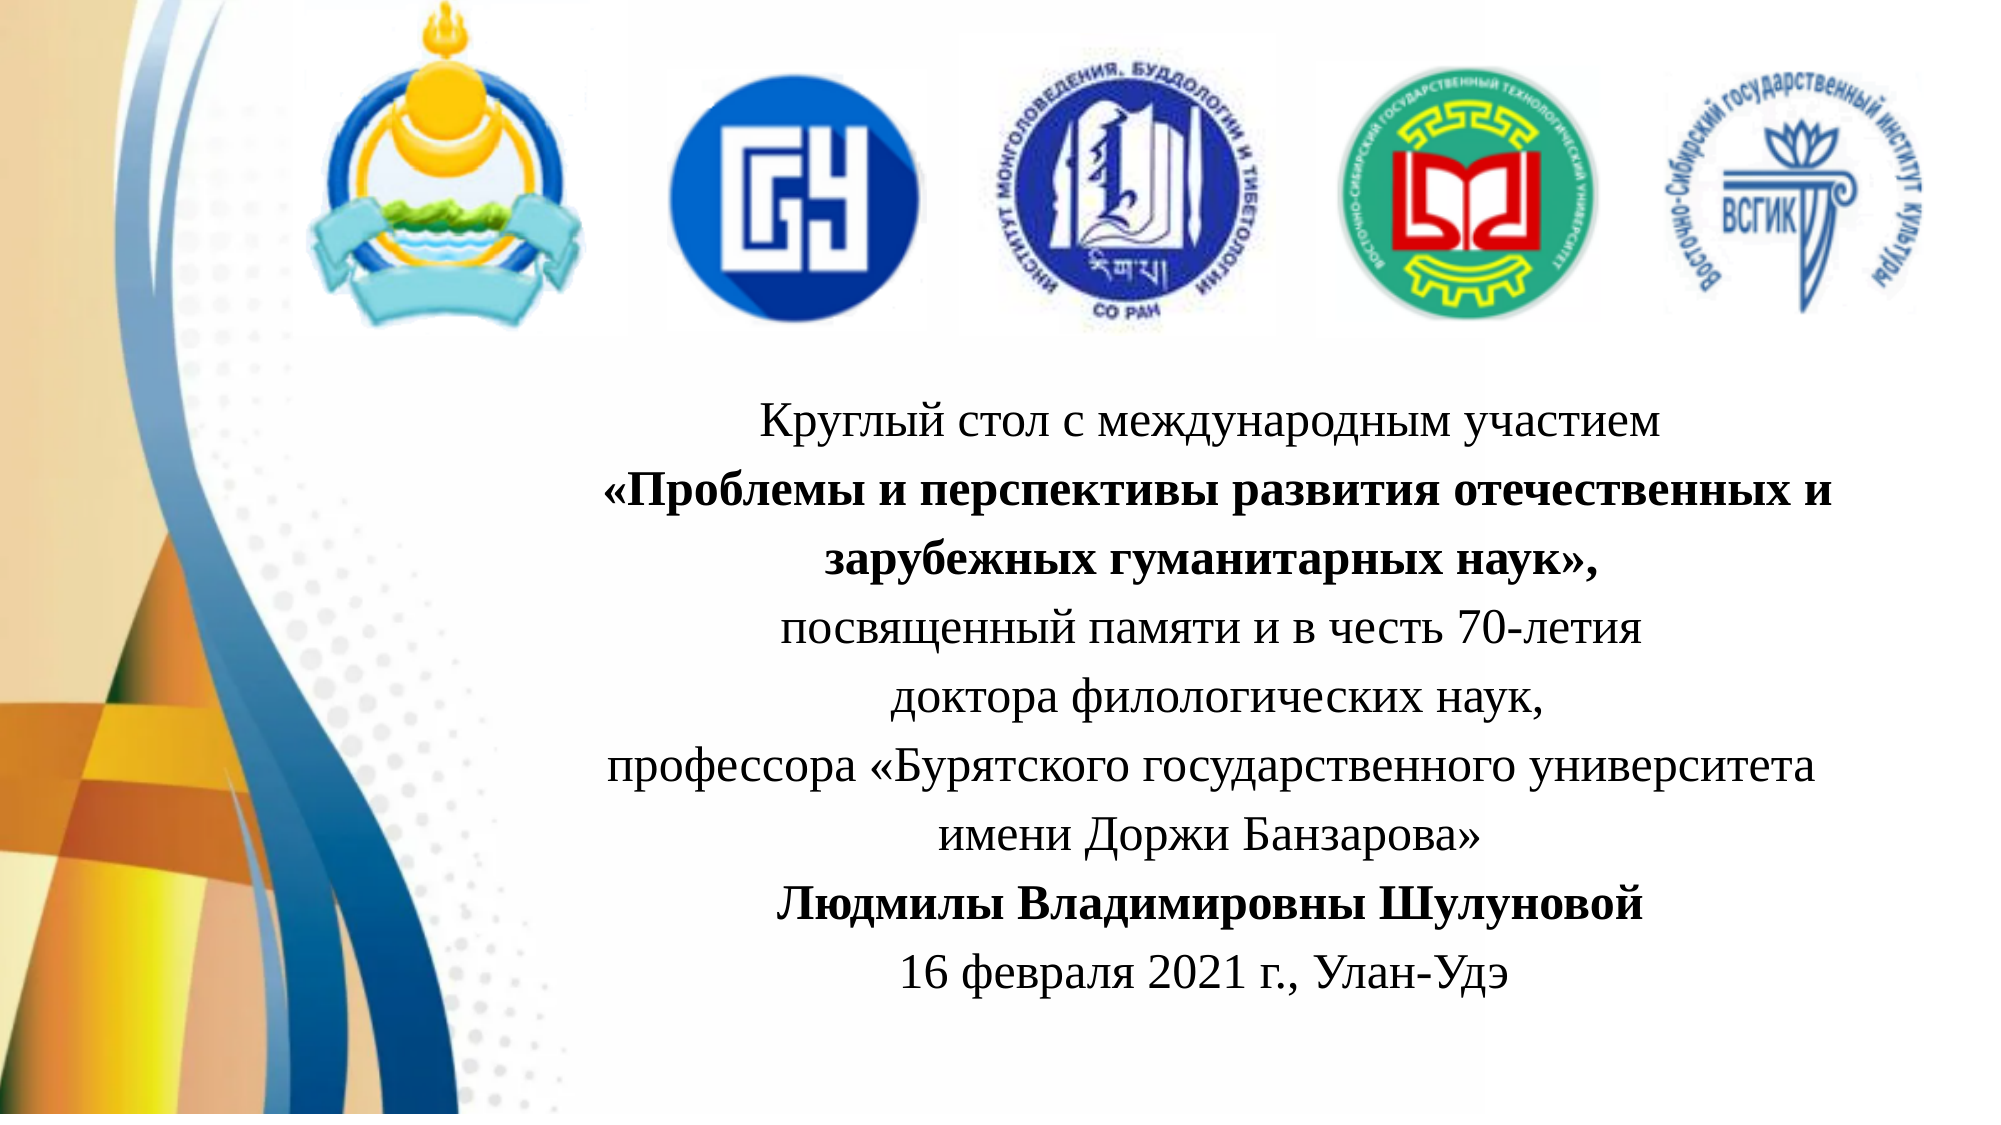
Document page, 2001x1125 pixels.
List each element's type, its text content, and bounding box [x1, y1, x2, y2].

picture [0, 0, 1630, 1114]
text_box Круглый стол с международным участием «Проблемы и перспективы развития отечественных и зарубежных гуманитарных наук», посвященный памяти и в честь 70-летия доктора филологических наук, профессора «Бурятского государственного университета имени Доржи Банзарова» Людмилы Владимировны Шулуновой 16 февраля 2021 г., Улан-Удэ [1485, 300, 1961, 1075]
picture [1655, 61, 1945, 322]
